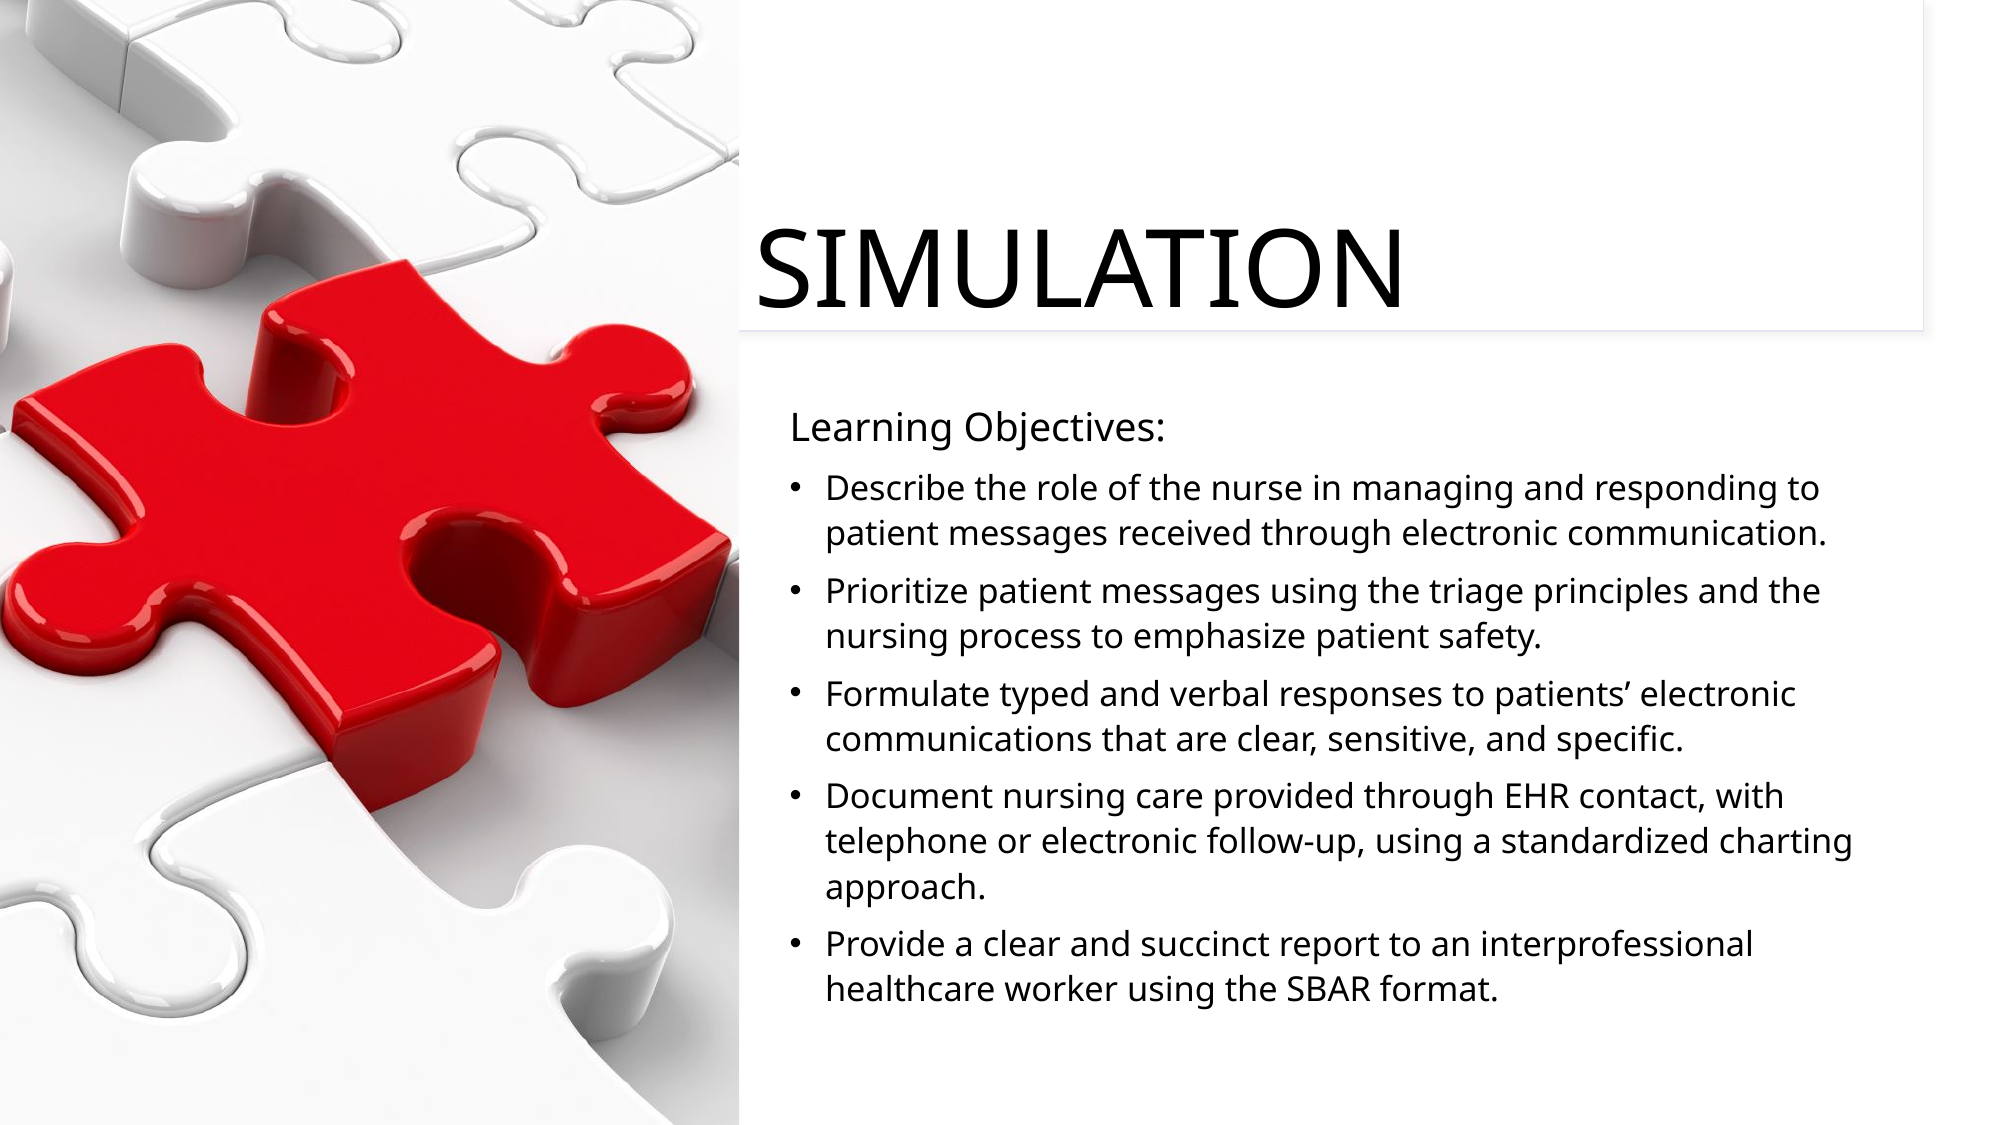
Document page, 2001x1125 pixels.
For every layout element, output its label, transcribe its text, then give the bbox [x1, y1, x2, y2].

list Learning Objectives: Describe the role of the nurse in managing and responding to patient messages received through electronic communication. Prioritize patient messages using the triage principles and the nursing process to emphasize patient safety. Formulate typed and verbal responses to patients’ electronic communications that are clear, sensitive, and specific. Document nursing care provided through EHR contact, with telephone or electronic follow-up, using a standardized charting approach. Provide a clear and succinct report to an interprofessional healthcare worker using the SBAR format. [774, 351, 1918, 1031]
title SIMULATION [740, 86, 1768, 339]
picture [0, 0, 740, 1125]
